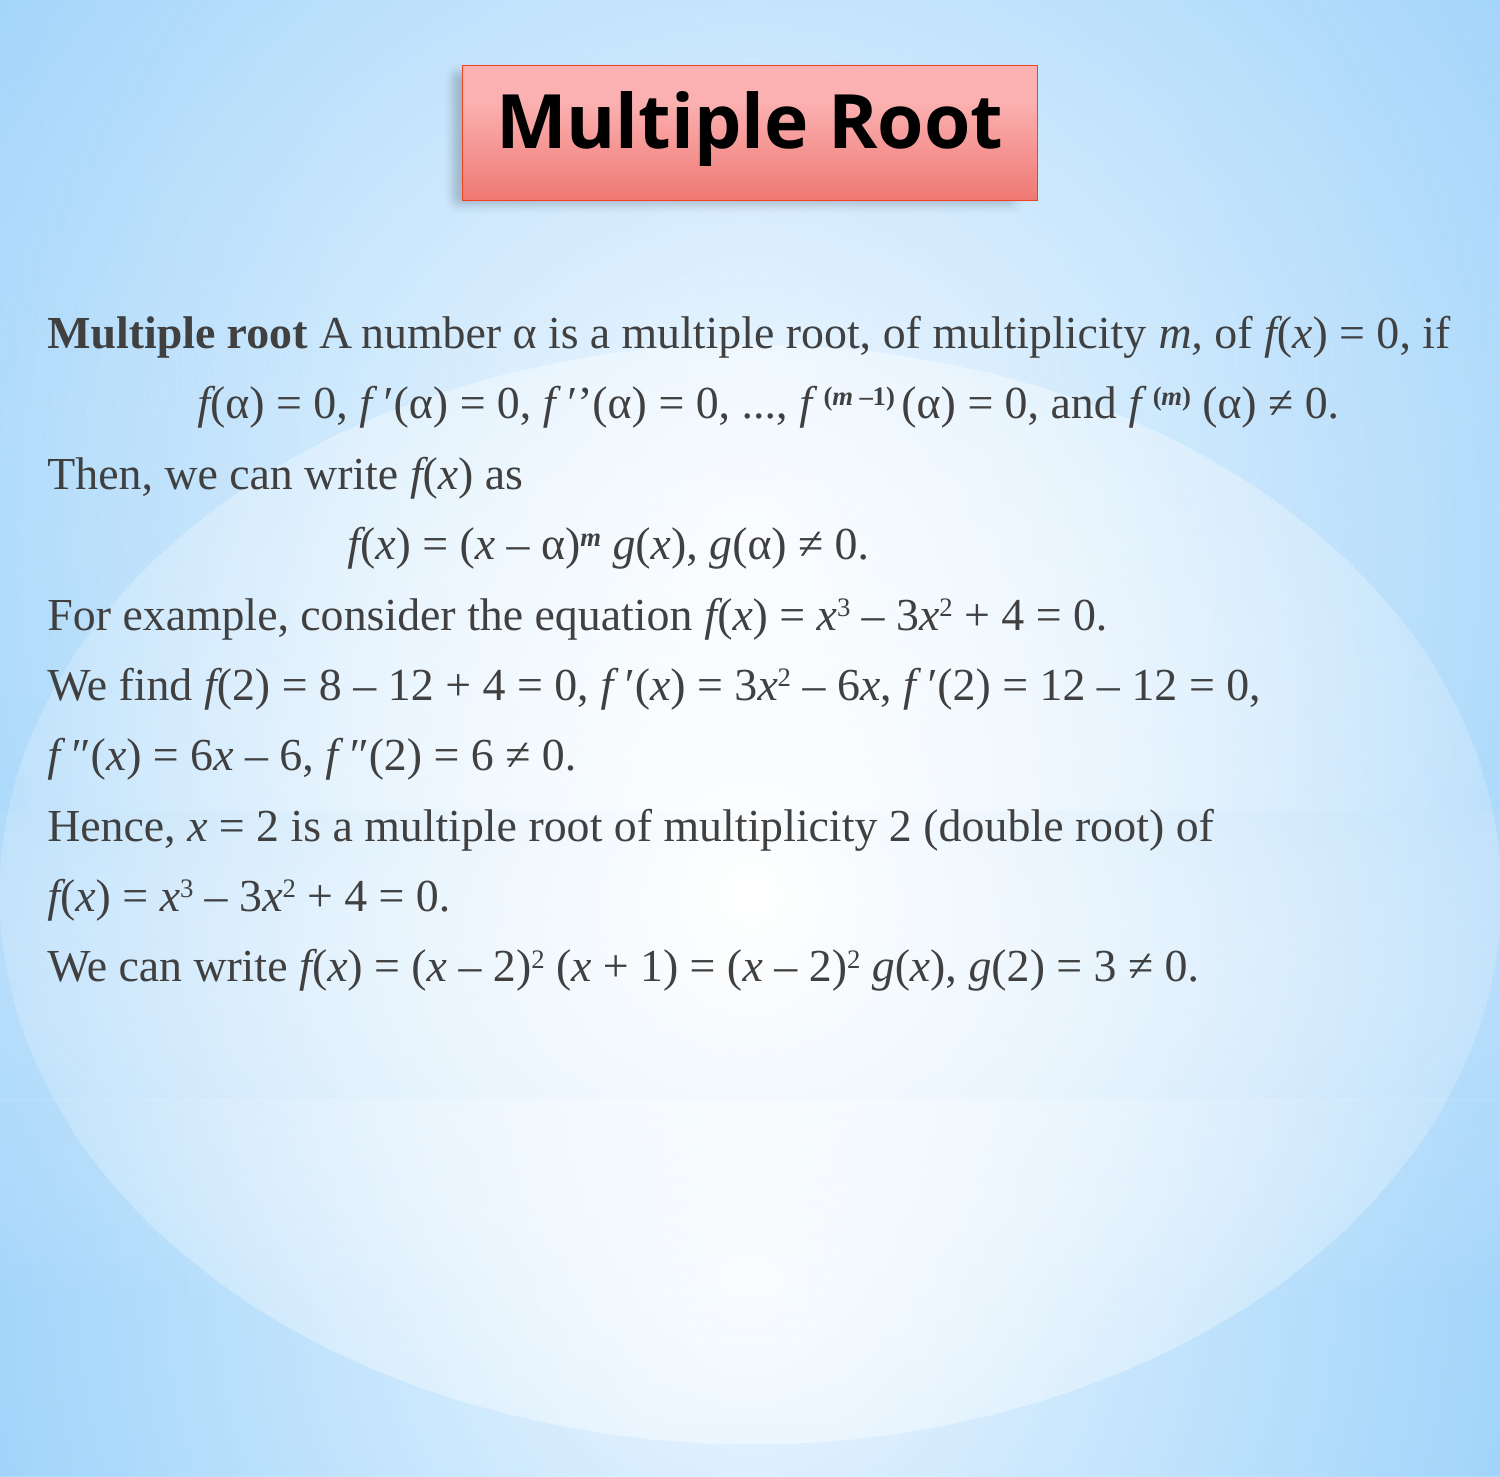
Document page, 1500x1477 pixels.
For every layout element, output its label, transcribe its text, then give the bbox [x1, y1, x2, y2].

list Multiple root A number α is a multiple root, of multiplicity m, of f(x) = 0, if f(α) = 0, f ′(α) = 0, f ′’(α) = 0, ..., f (m –1) (α) = 0, and f (m) (α) ≠ 0. Then, we can write f(x) as f(x) = (x – α)m g(x), g(α) ≠ 0. For example, consider the equation f(x) = x3 – 3x2 + 4 = 0. We find f(2) = 8 – 12 + 4 = 0, f ′(x) = 3x2 – 6x, f ′(2) = 12 – 12 = 0, f ″(x) = 6x – 6, f ″(2) = 6 ≠ 0. Hence, x = 2 is a multiple root of multiplicity 2 (double root) of f(x) = x3 – 3x2 + 4 = 0. We can write f(x) = (x – 2)2 (x + 1) = (x – 2)2 g(x), g(2) = 3 ≠ 0. [24, 295, 1475, 1379]
title Multiple Root [462, 65, 1038, 201]
